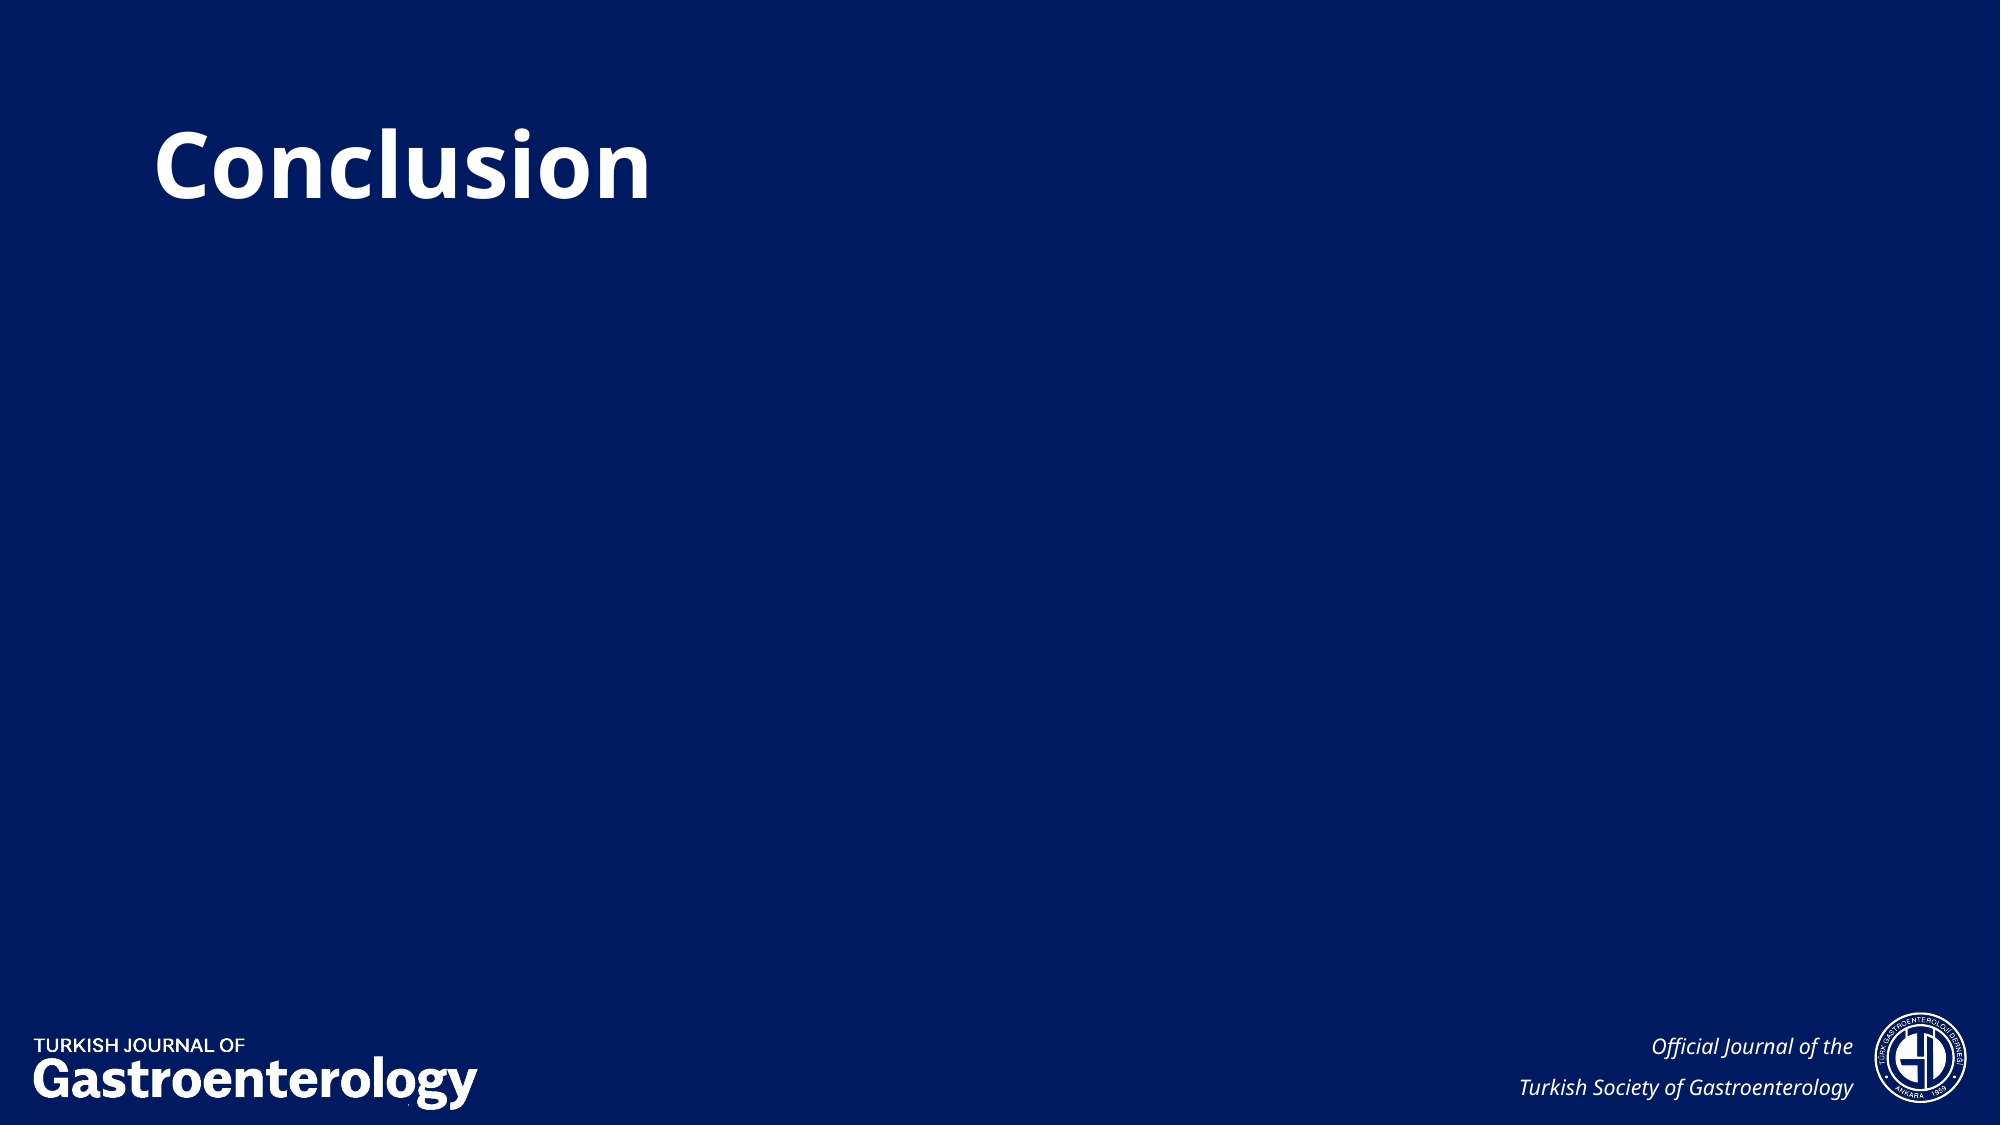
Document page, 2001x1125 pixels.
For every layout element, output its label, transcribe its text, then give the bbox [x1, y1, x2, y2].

picture [1874, 1012, 1968, 1103]
picture [32, 1020, 495, 1125]
title Conclusion [137, 59, 1863, 278]
